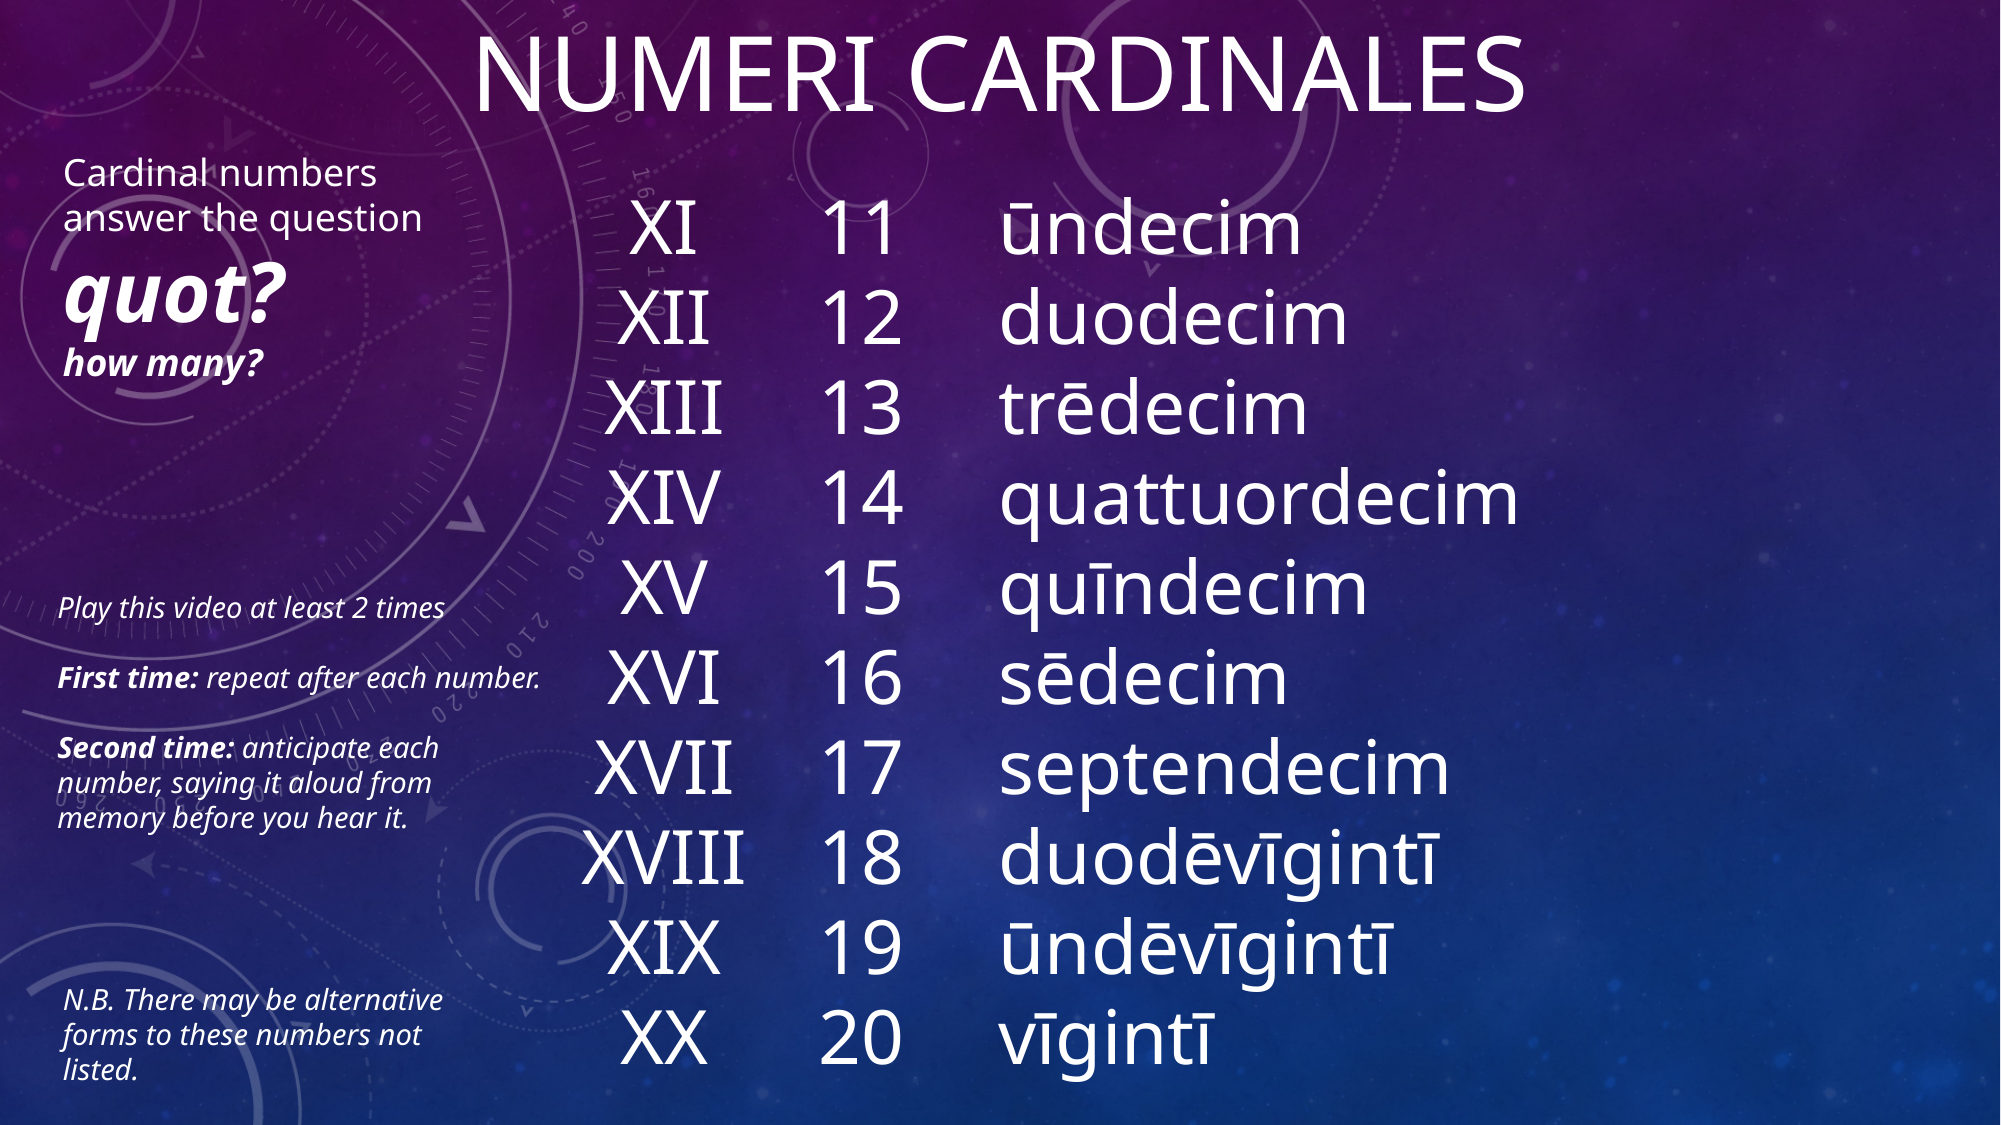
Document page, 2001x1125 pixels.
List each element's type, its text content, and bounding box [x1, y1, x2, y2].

text_box 11 12 13 14 15 16 17 18 19 20 [803, 172, 919, 1088]
text_box Cardinal numbers answer the question quot? how many? [48, 141, 480, 392]
text_box XI XII XIII XIV XV XVI XVII XVIII XIX XX [566, 172, 762, 1088]
text_box NUMERI CARDINALES [0, 0, 2000, 140]
picture [0, 0, 2001, 1125]
text_box N.B. There may be alternative forms to these numbers not listed. [48, 974, 480, 1094]
text_box ūndecim duodecim trēdecim quattuordecim quīndecim sēdecim septendecim duodēvīgintī ūndēvīgintī vīgintī [983, 172, 1538, 1088]
text_box Play this video at least 2 times First time: repeat after each number. Second time: anticipate each number, saying it aloud from memory before you hear it. [42, 582, 562, 842]
